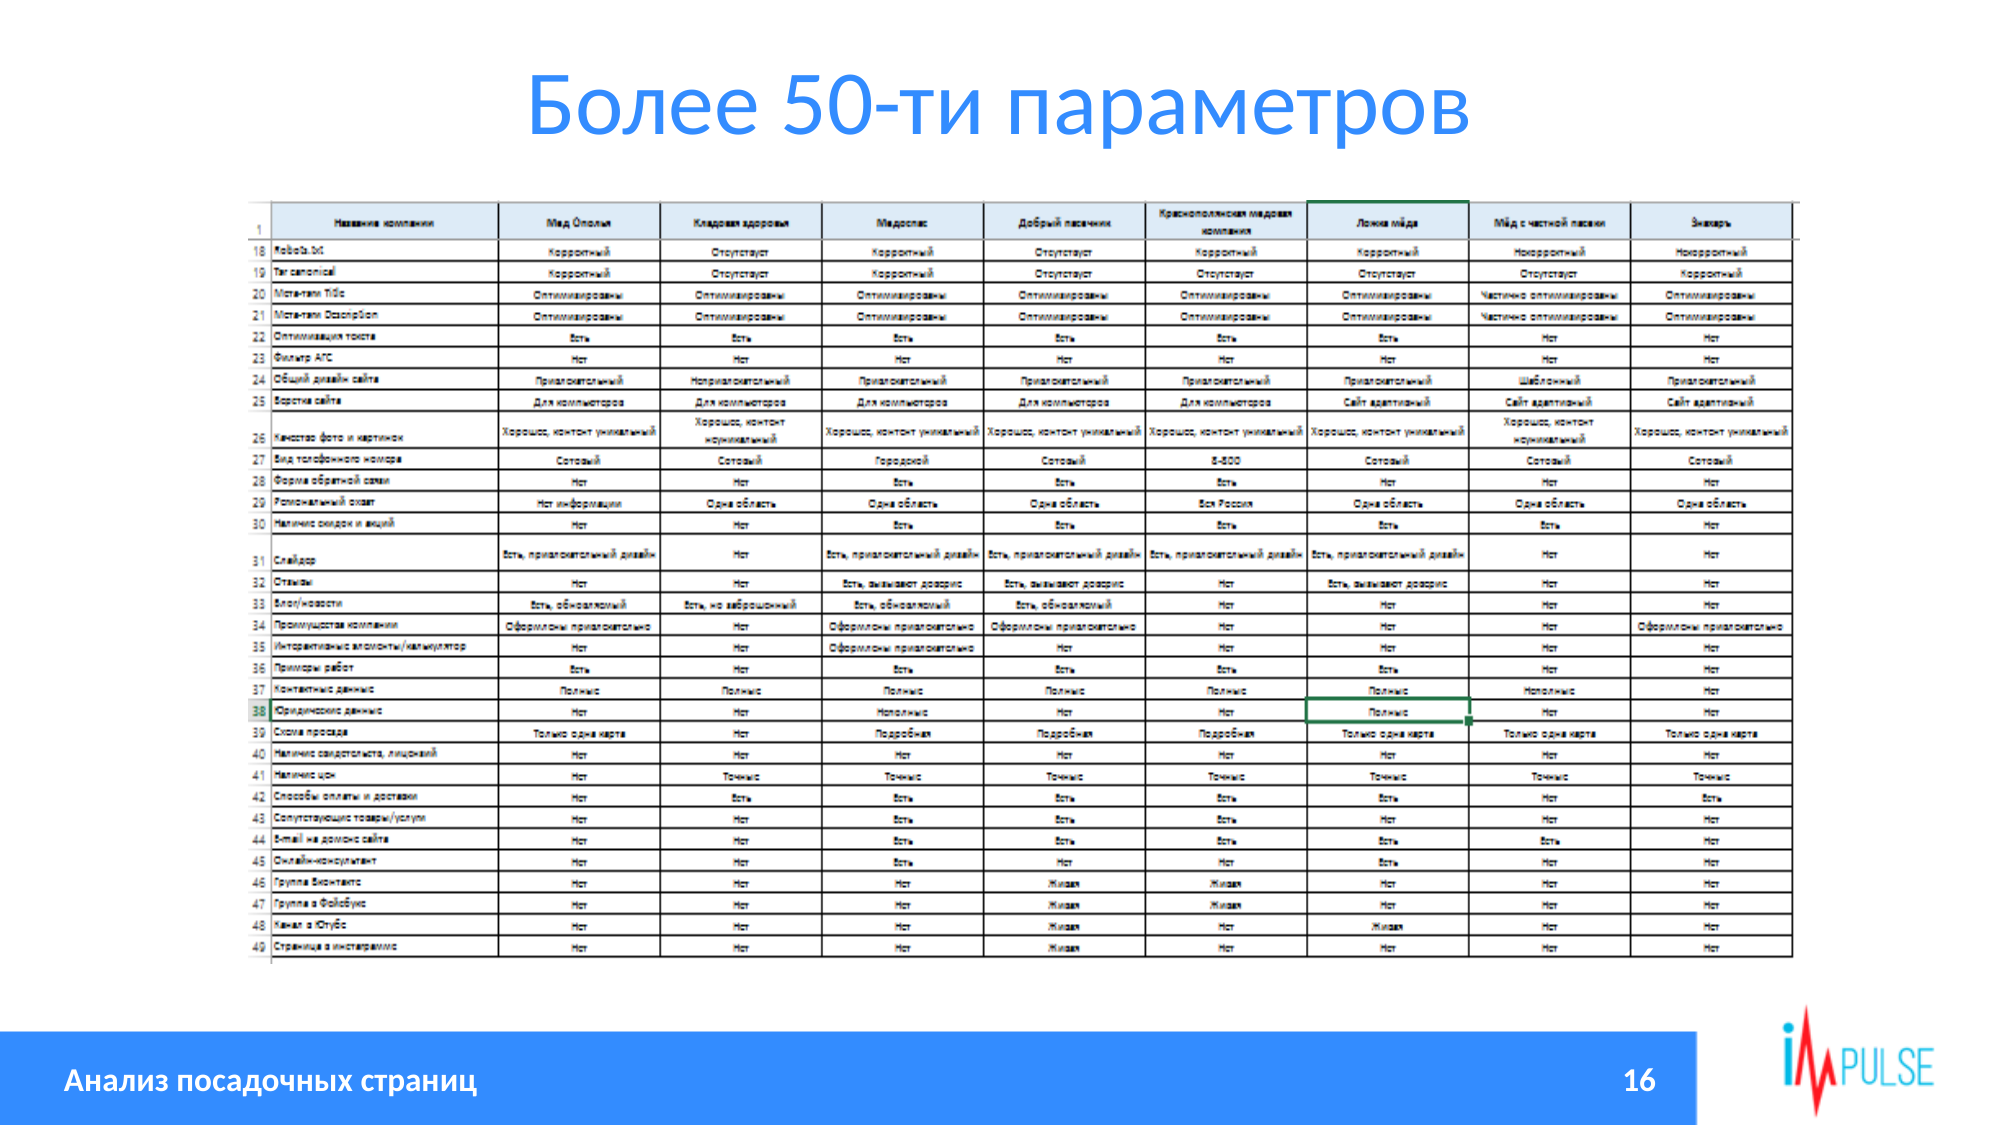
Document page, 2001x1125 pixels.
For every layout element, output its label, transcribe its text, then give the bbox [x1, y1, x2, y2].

picture [0, 0, 2001, 1125]
text_box Более 50-ти параметров [0, 35, 2000, 163]
text_box Анализ посадочных страниц [49, 1051, 1555, 1125]
text_box 16 [1555, 1050, 1671, 1125]
